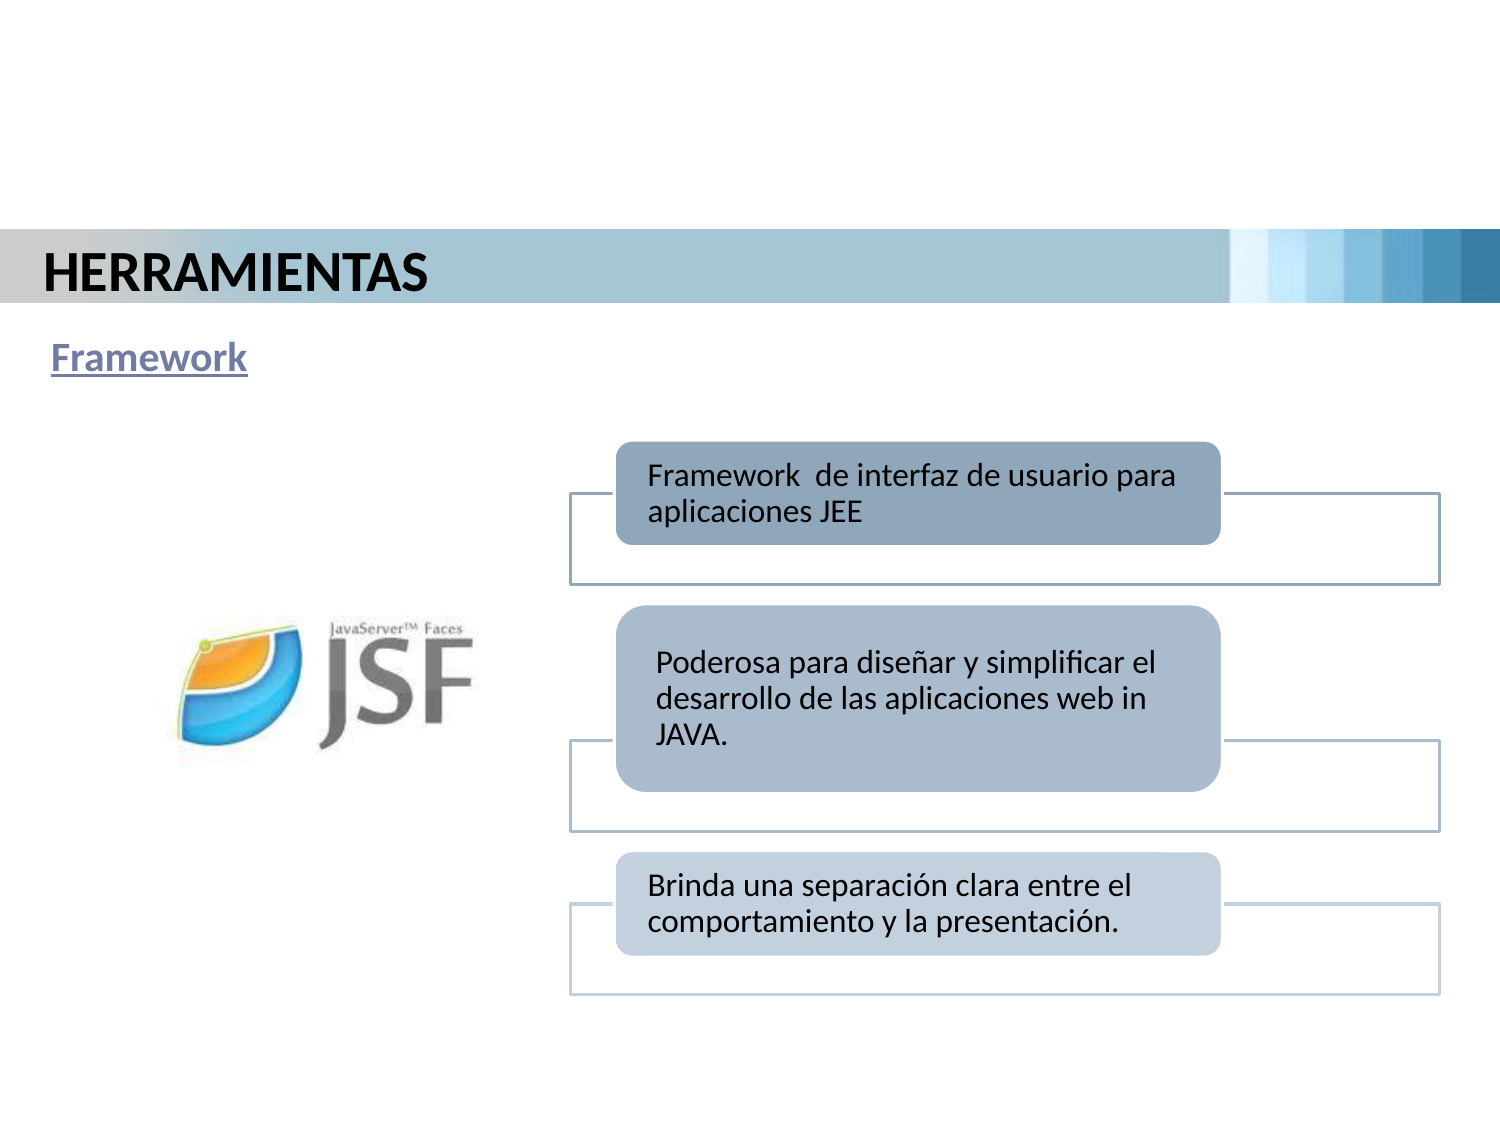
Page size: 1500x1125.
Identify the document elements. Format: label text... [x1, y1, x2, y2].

picture [0, 229, 1500, 304]
text_box Framework [51, 325, 995, 385]
picture [78, 566, 498, 816]
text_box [570, 427, 1440, 1008]
